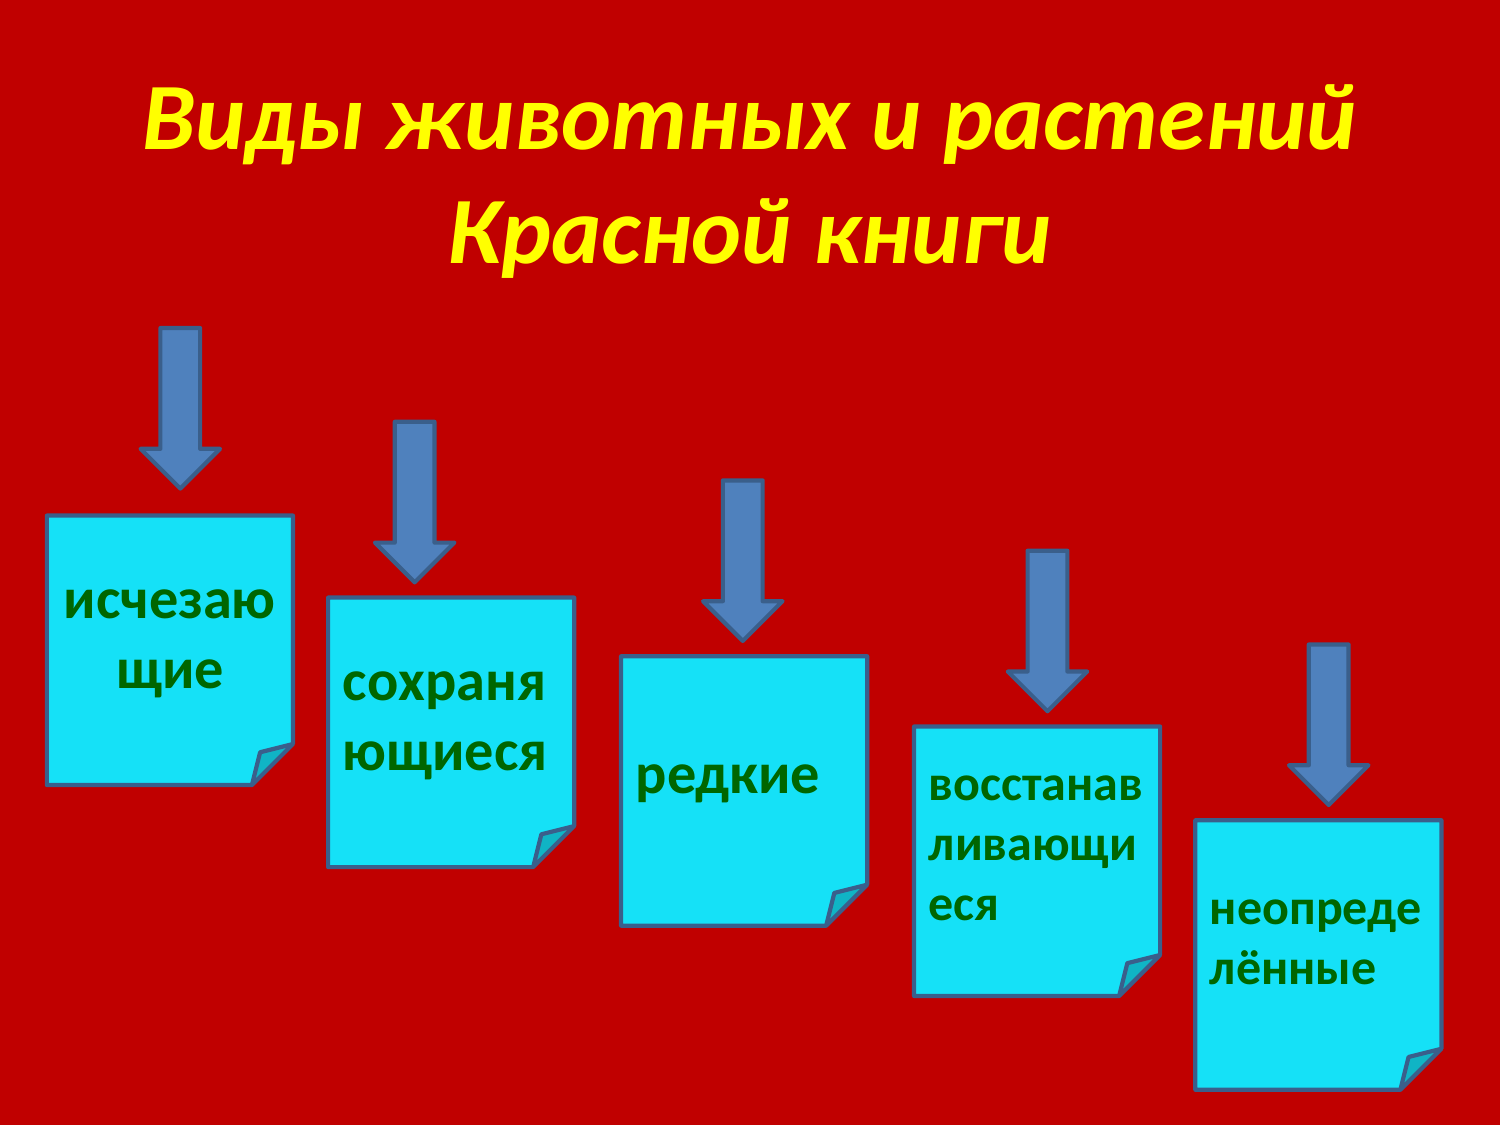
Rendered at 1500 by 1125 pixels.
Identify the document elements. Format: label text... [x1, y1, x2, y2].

text_box исчезающие [44, 513, 296, 788]
text_box редкие [618, 654, 870, 928]
text_box сохраняющиеся [326, 595, 577, 870]
text_box восстанавливающиеся [911, 724, 1163, 999]
text_box [1287, 642, 1371, 808]
text_box [1005, 548, 1090, 714]
text_box [373, 419, 457, 585]
text_box [138, 325, 222, 491]
text_box [701, 478, 785, 644]
text_box неопределённые [1193, 818, 1444, 1092]
title Виды животных и растений Красной книги [75, 45, 1425, 293]
